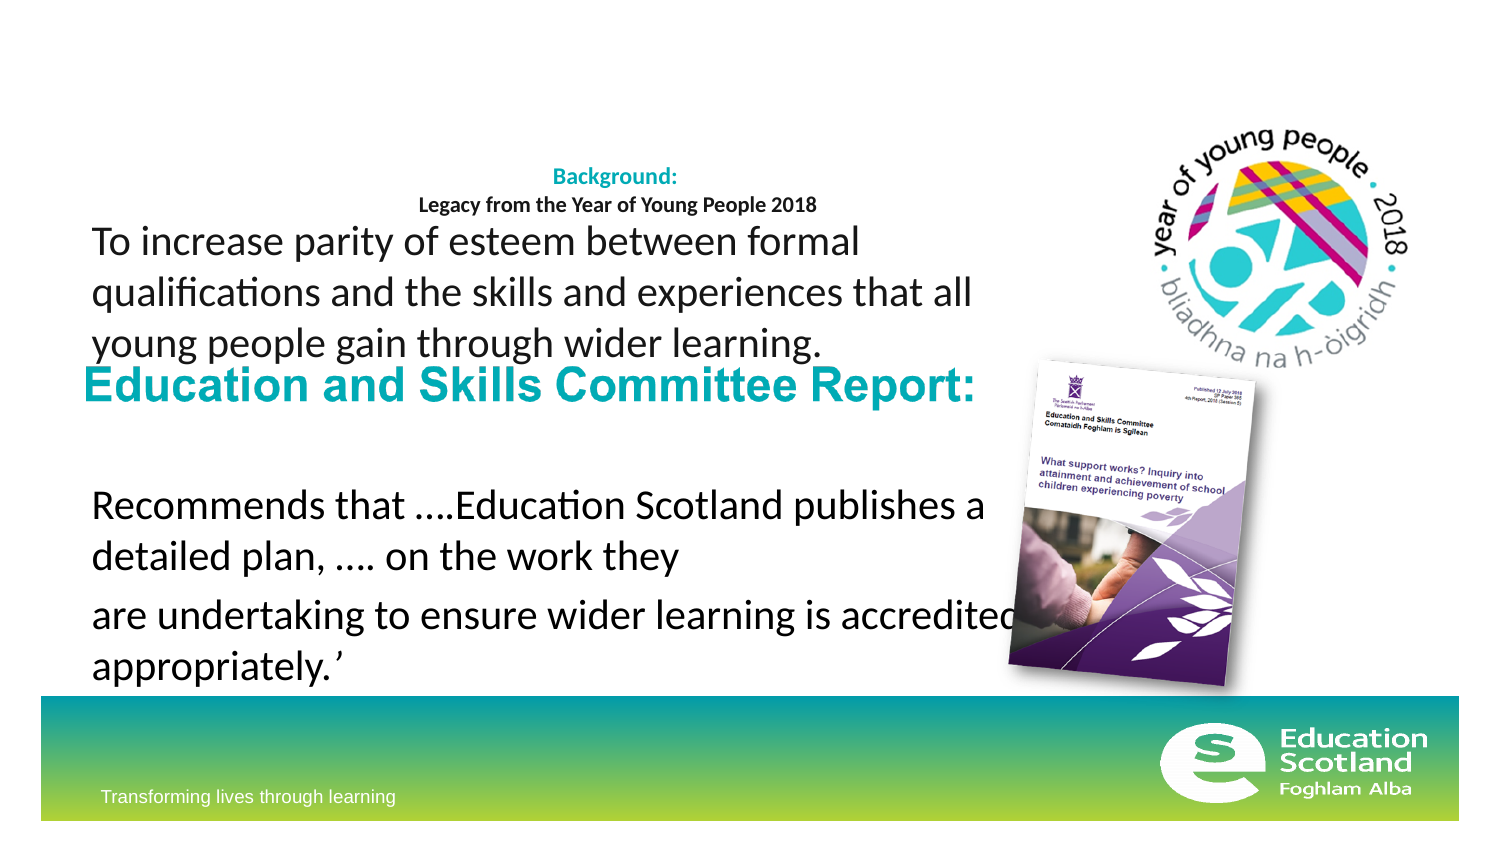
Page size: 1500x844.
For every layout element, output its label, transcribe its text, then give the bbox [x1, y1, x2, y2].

subtitle To increase parity of esteem between formal qualifications and the skills and experiences that all young people gain through wider learning. Recommends that ….Education Scotland publishes a detailed plan, …. on the work they are undertaking to ensure wider learning is accredited appropriately.’ [76, 205, 1039, 337]
picture [1160, 723, 1427, 803]
picture [52, 117, 1421, 716]
subtitle To increase parity of esteem between formal qualifications and the skills and experiences that all young people gain through wider learning. Recommends that ….Education Scotland publishes a detailed plan, …. on the work they are undertaking to ensure wider learning is accredited appropriately.’ [76, 449, 988, 699]
title Background: Legacy from the Year of Young People 2018 [0, 36, 1302, 264]
